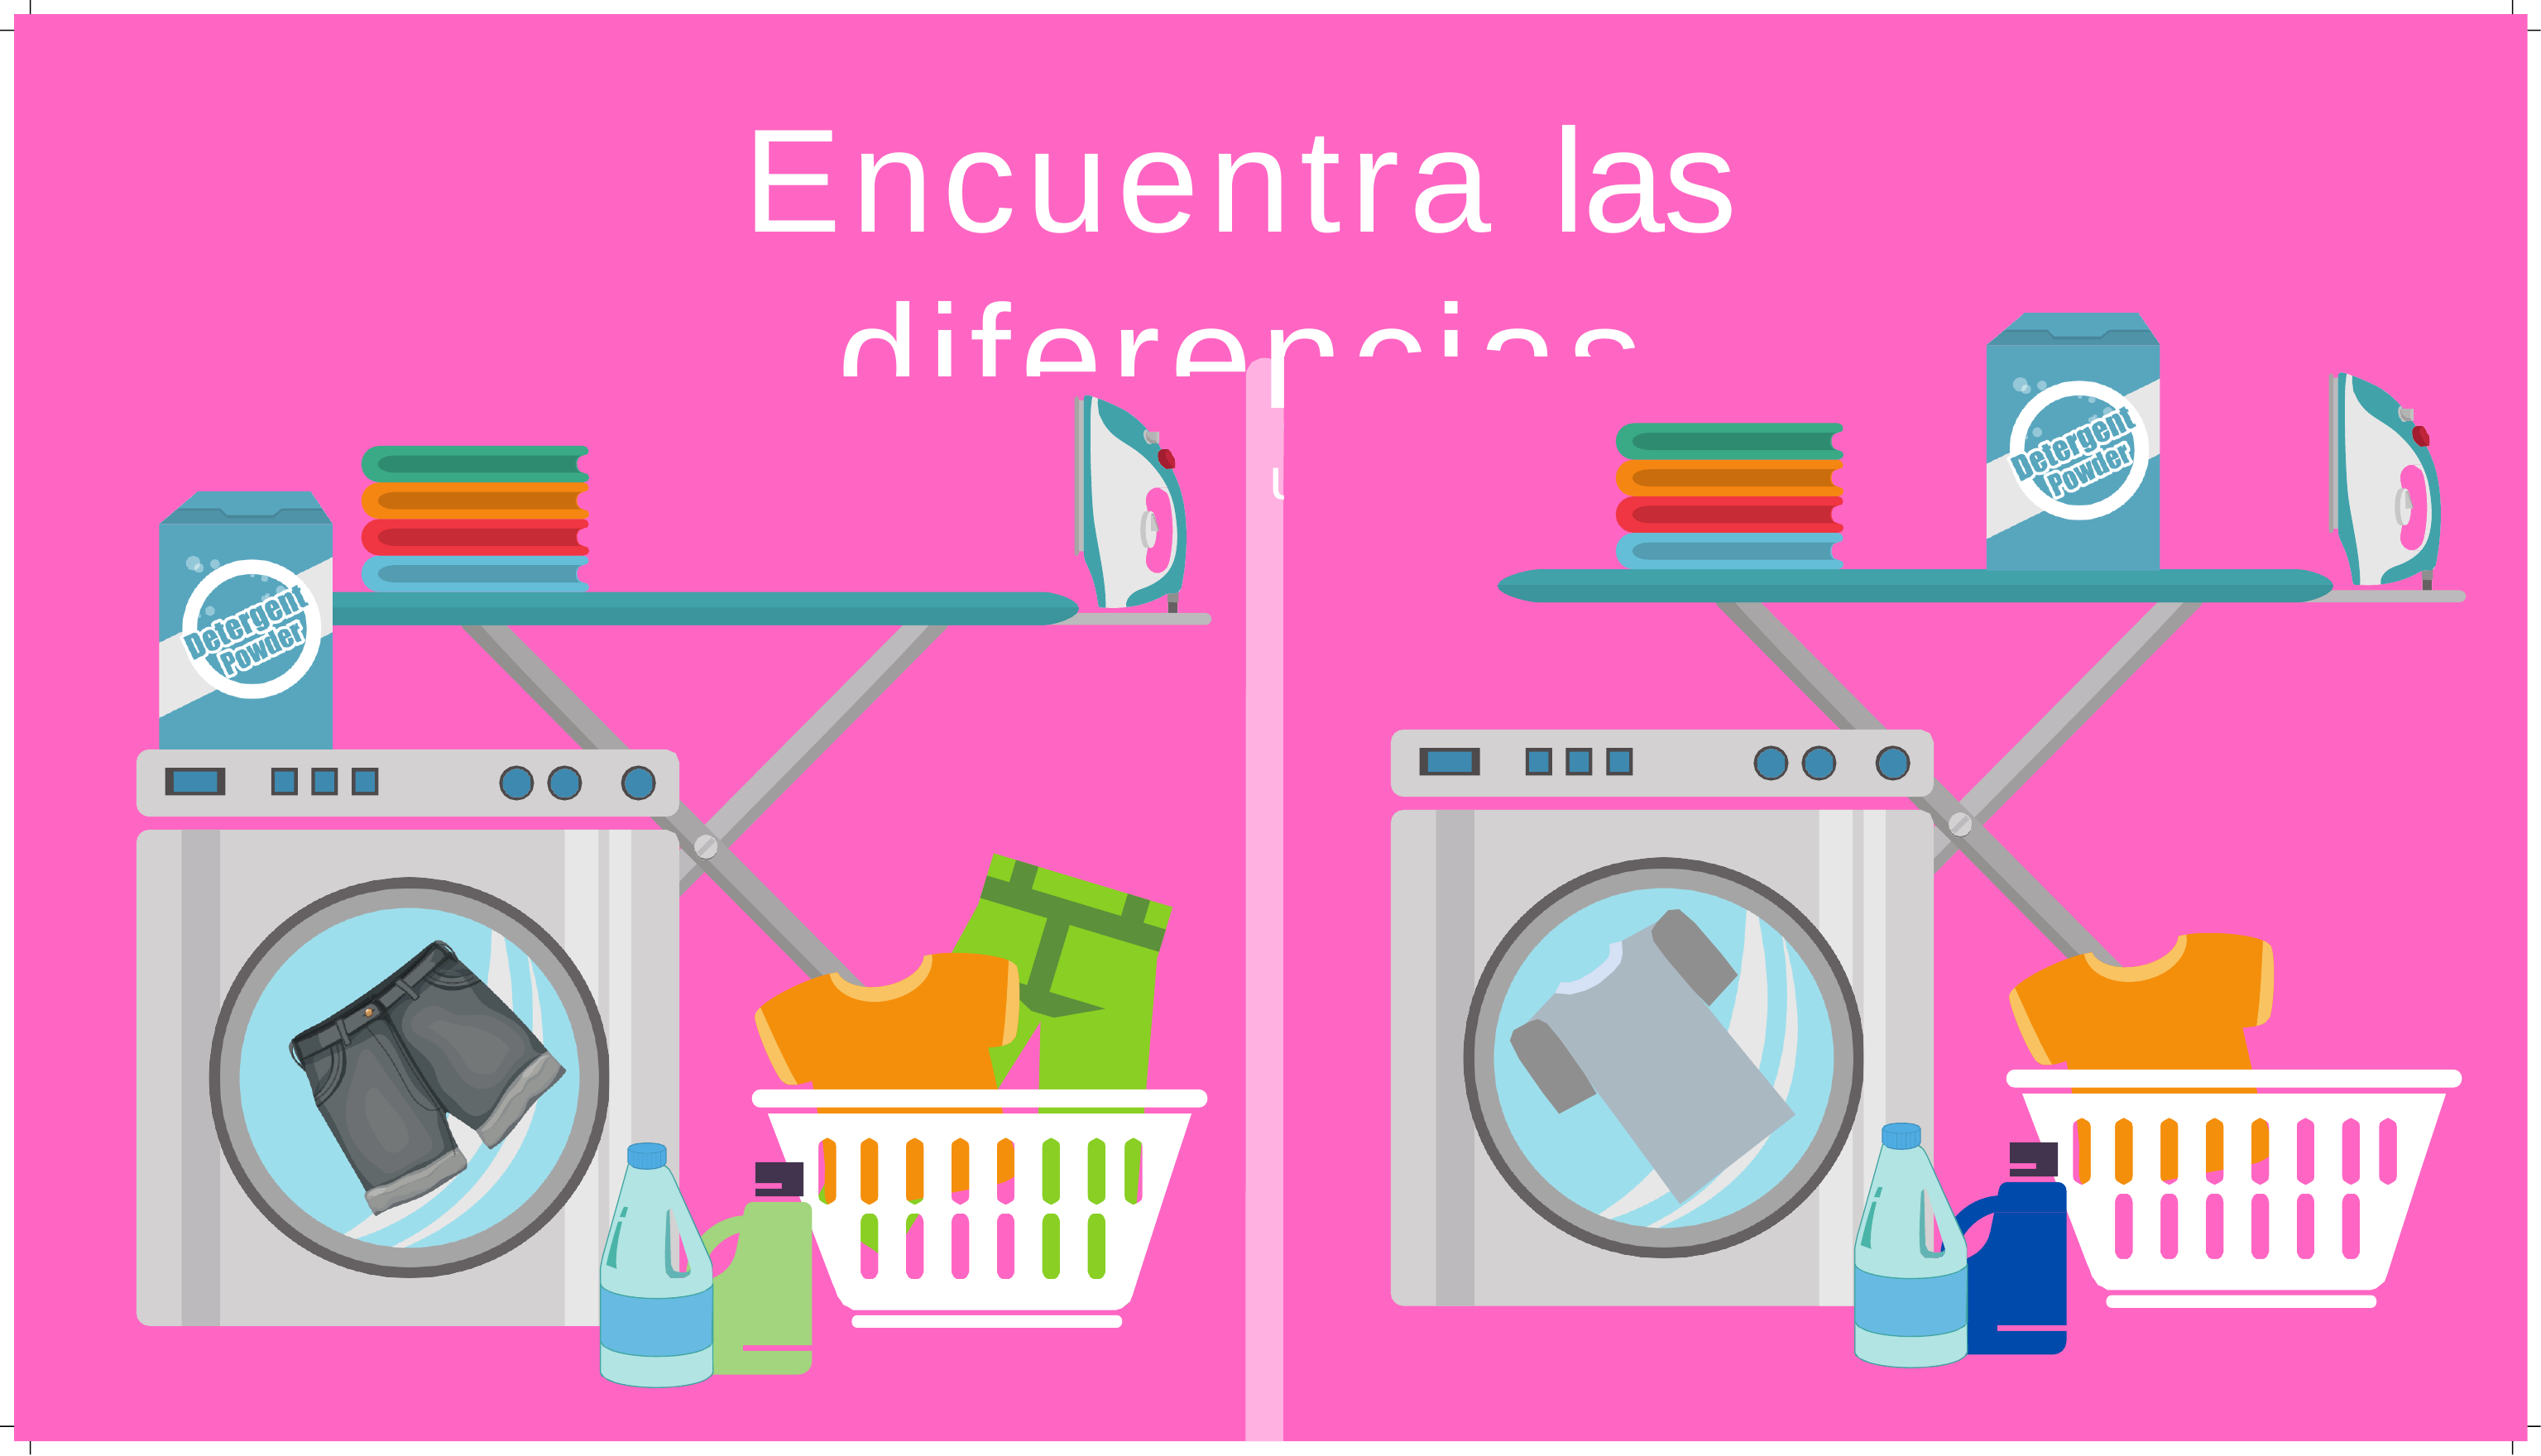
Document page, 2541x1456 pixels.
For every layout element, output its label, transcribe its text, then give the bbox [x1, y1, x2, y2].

text_box [14, 14, 2528, 1442]
title Encuentra las diferencias M á s F o n o a u d i o l o g í a [324, 83, 2158, 376]
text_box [1390, 313, 2467, 1369]
text_box [29, 376, 1245, 1428]
text_box [1283, 356, 2517, 1408]
text_box [1245, 357, 1283, 1442]
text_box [136, 395, 1212, 1389]
